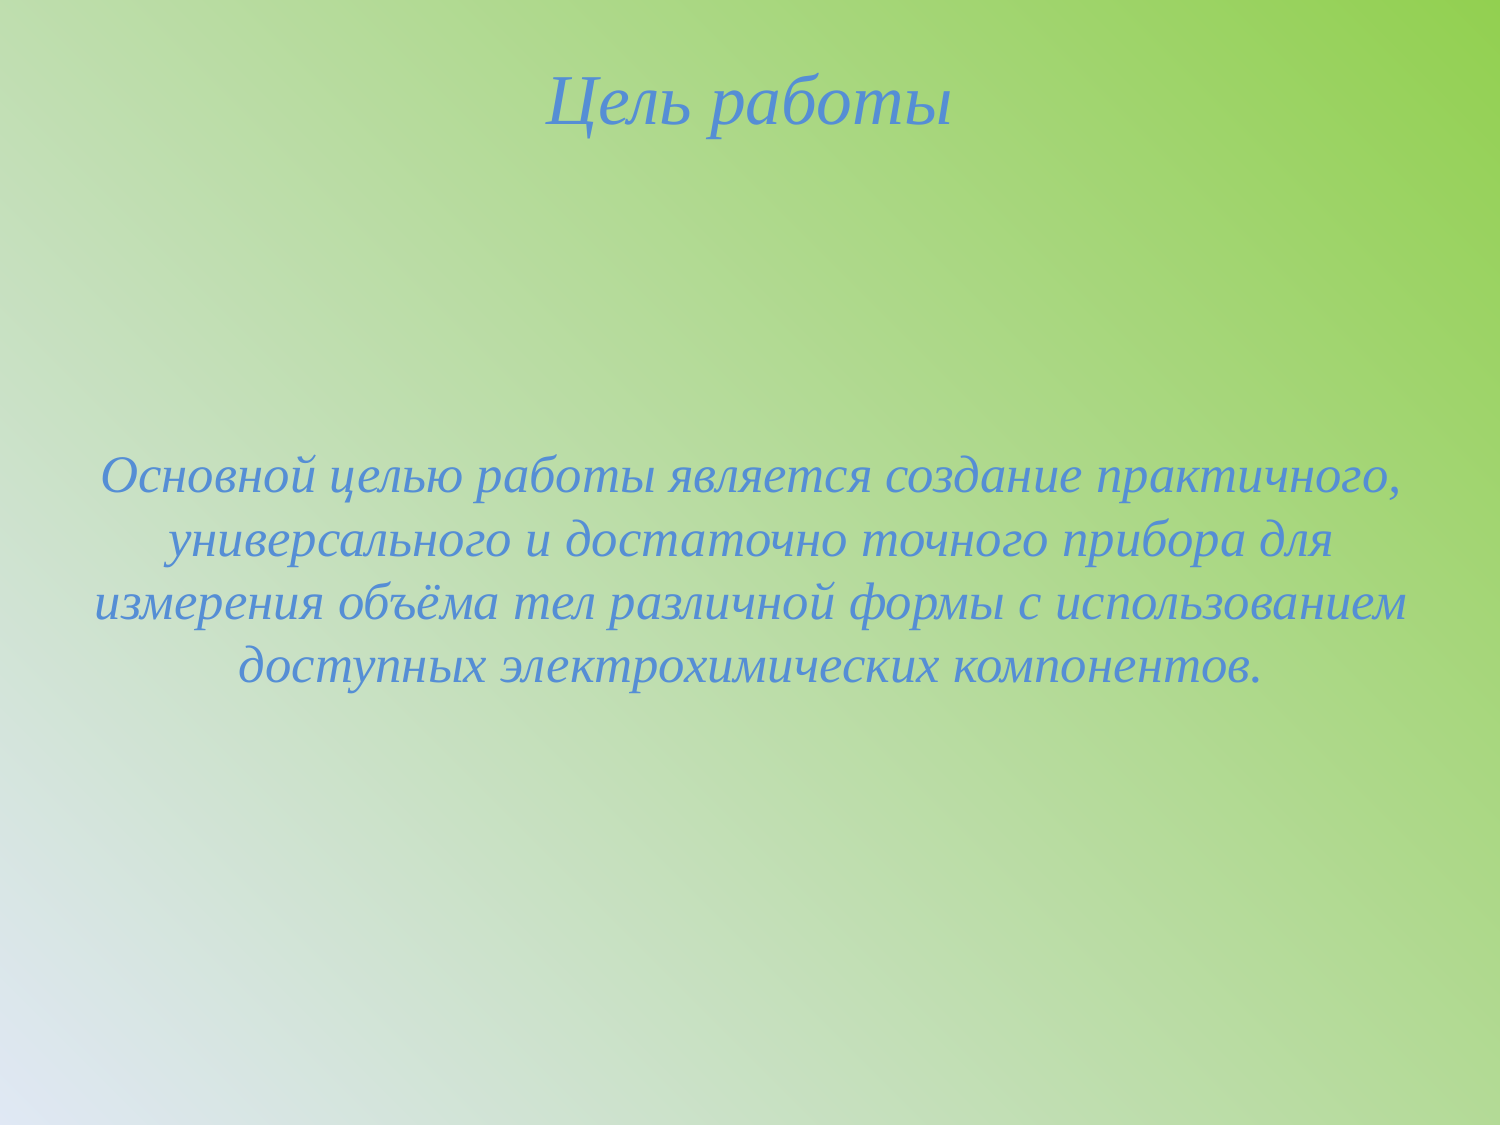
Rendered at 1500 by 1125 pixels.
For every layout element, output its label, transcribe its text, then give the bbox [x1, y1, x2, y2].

title Цель работы [75, 45, 1425, 233]
list Основной целью работы является создание практичного, универсального и достаточно точного прибора для измерения объёма тел различной формы с использованием доступных электрохимических компонентов. [76, 432, 1427, 709]
